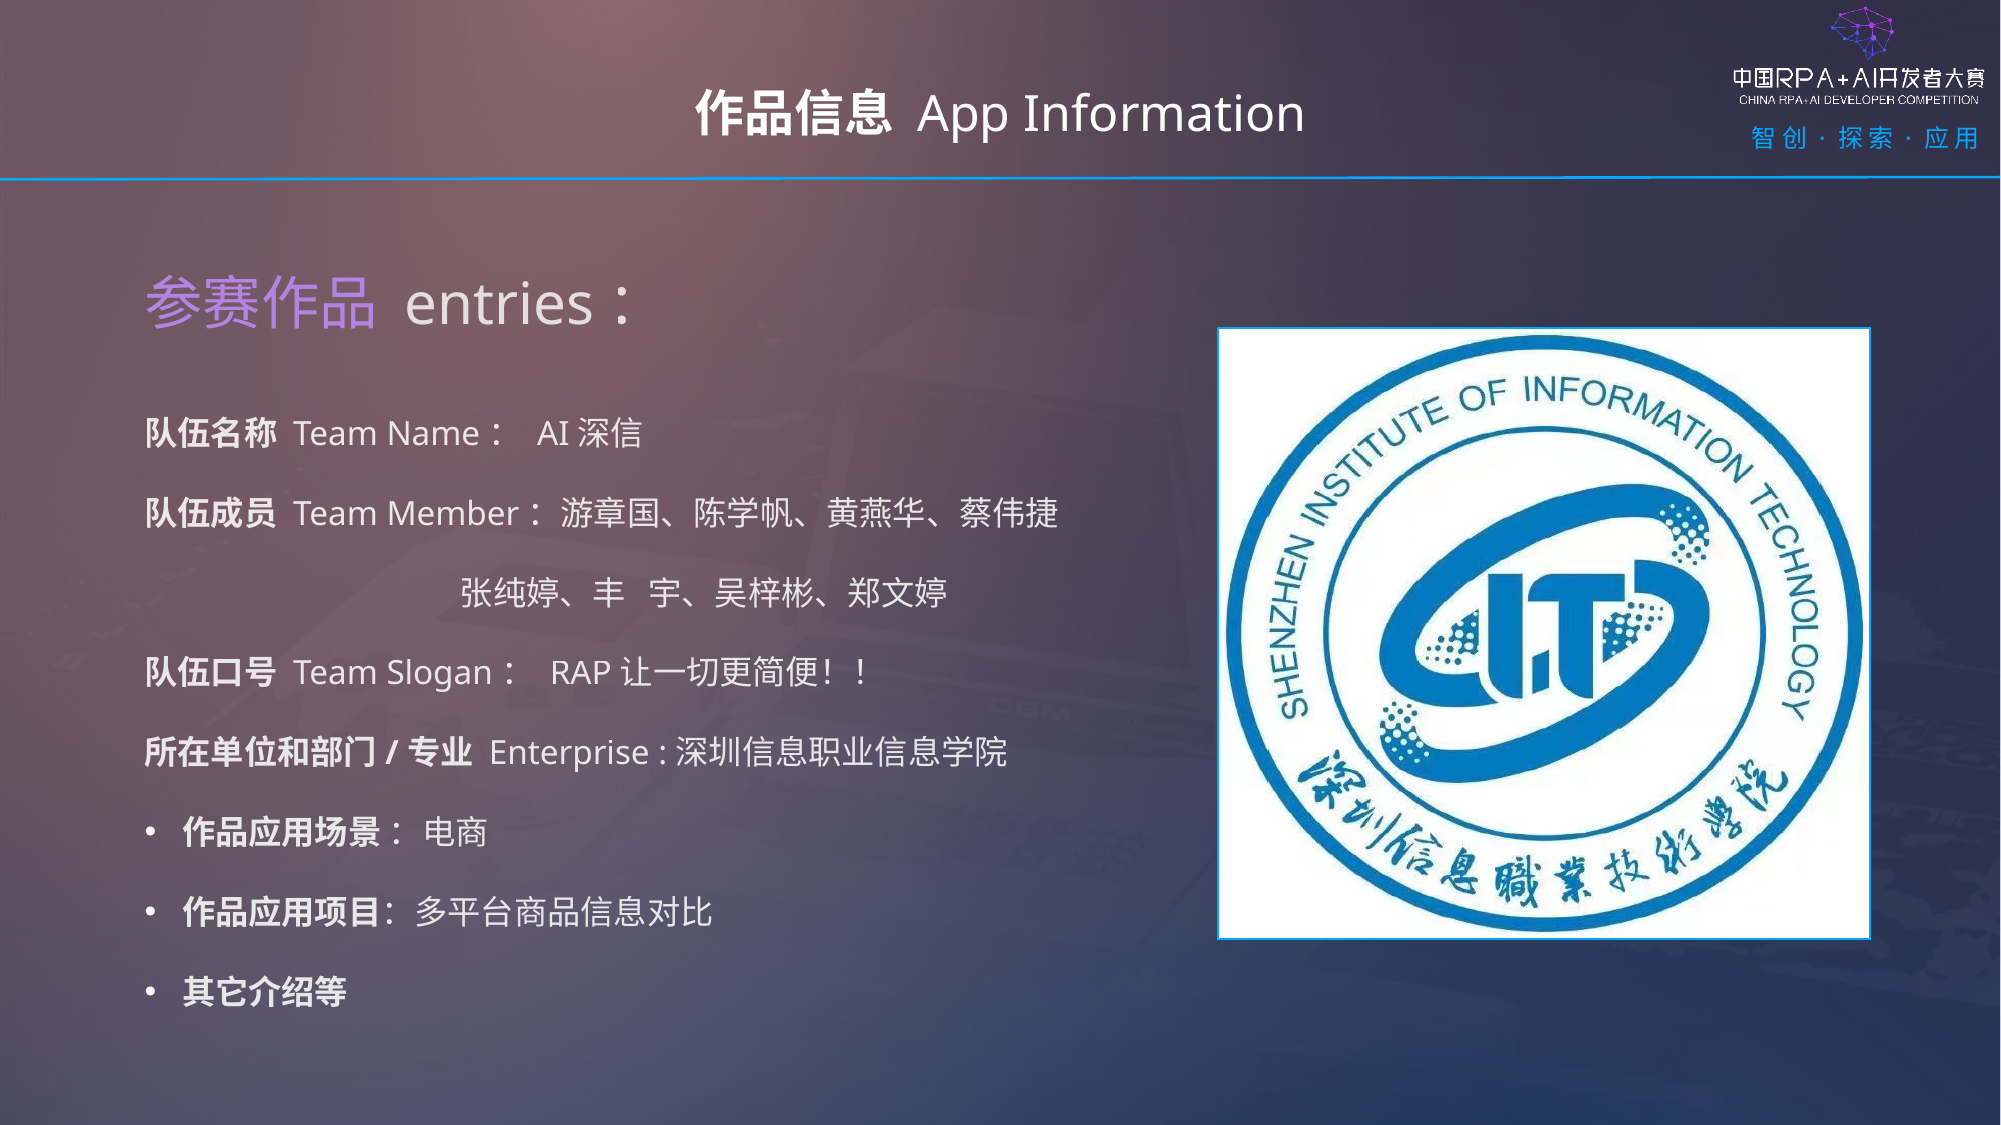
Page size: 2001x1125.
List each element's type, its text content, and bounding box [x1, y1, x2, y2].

text_box 作品信息 App Information [679, 80, 1346, 160]
text_box [1217, 327, 1871, 940]
picture [0, 0, 2001, 177]
picture [0, 179, 2001, 1125]
text_box 队伍名称 Team Name： AI深信 队伍成员 Team Member：游章国、陈学帆、黄燕华、蔡伟捷 张纯婷、丰 宇、吴梓彬、郑文婷 队伍口号 Team Slogan： RAP让一切更简便！！ 所在单位和部门/专业 Enterprise :深圳信息职业信息学院 作品应用场景 ：电商 作品应用项目：多平台商品信息对比 其它介绍等 [129, 364, 1176, 920]
text_box 参赛作品 entries： [129, 266, 1156, 346]
